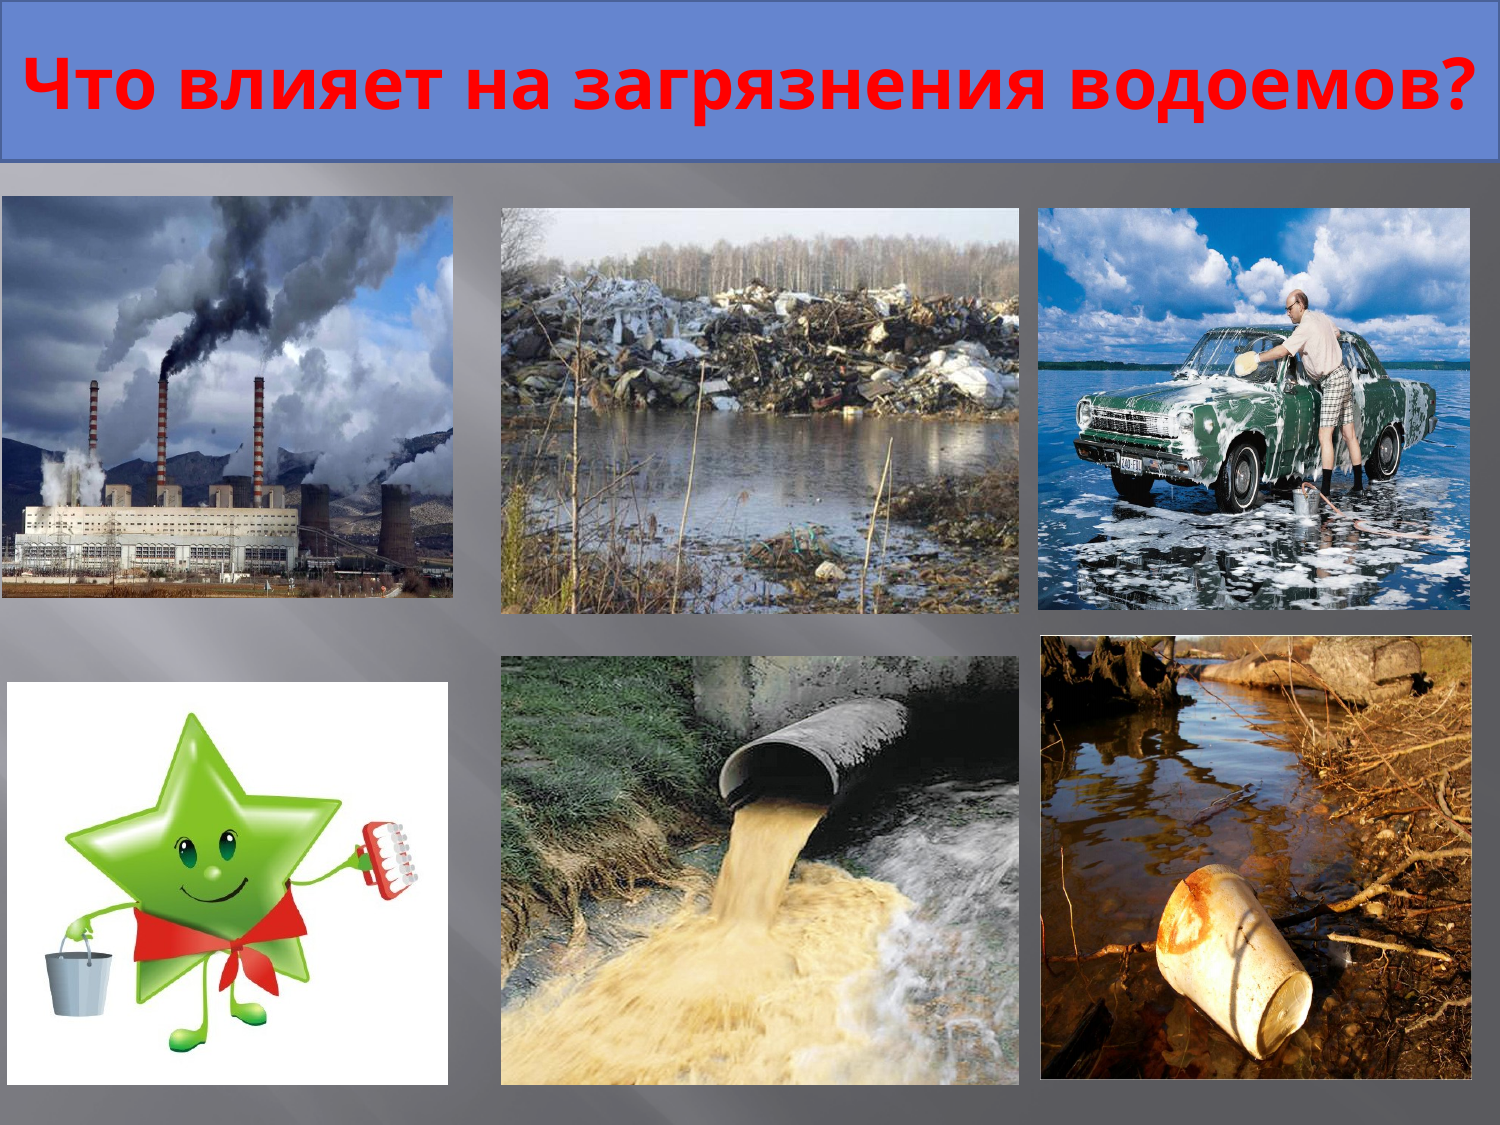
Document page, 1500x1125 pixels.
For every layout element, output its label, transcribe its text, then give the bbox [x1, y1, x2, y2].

picture [501, 656, 1019, 1085]
picture [1038, 207, 1470, 610]
picture [1039, 635, 1472, 1080]
picture [501, 207, 1019, 614]
picture [2, 196, 453, 599]
picture [7, 682, 448, 1085]
title Что влияет на загрязнения водоемов? [0, 0, 1500, 163]
